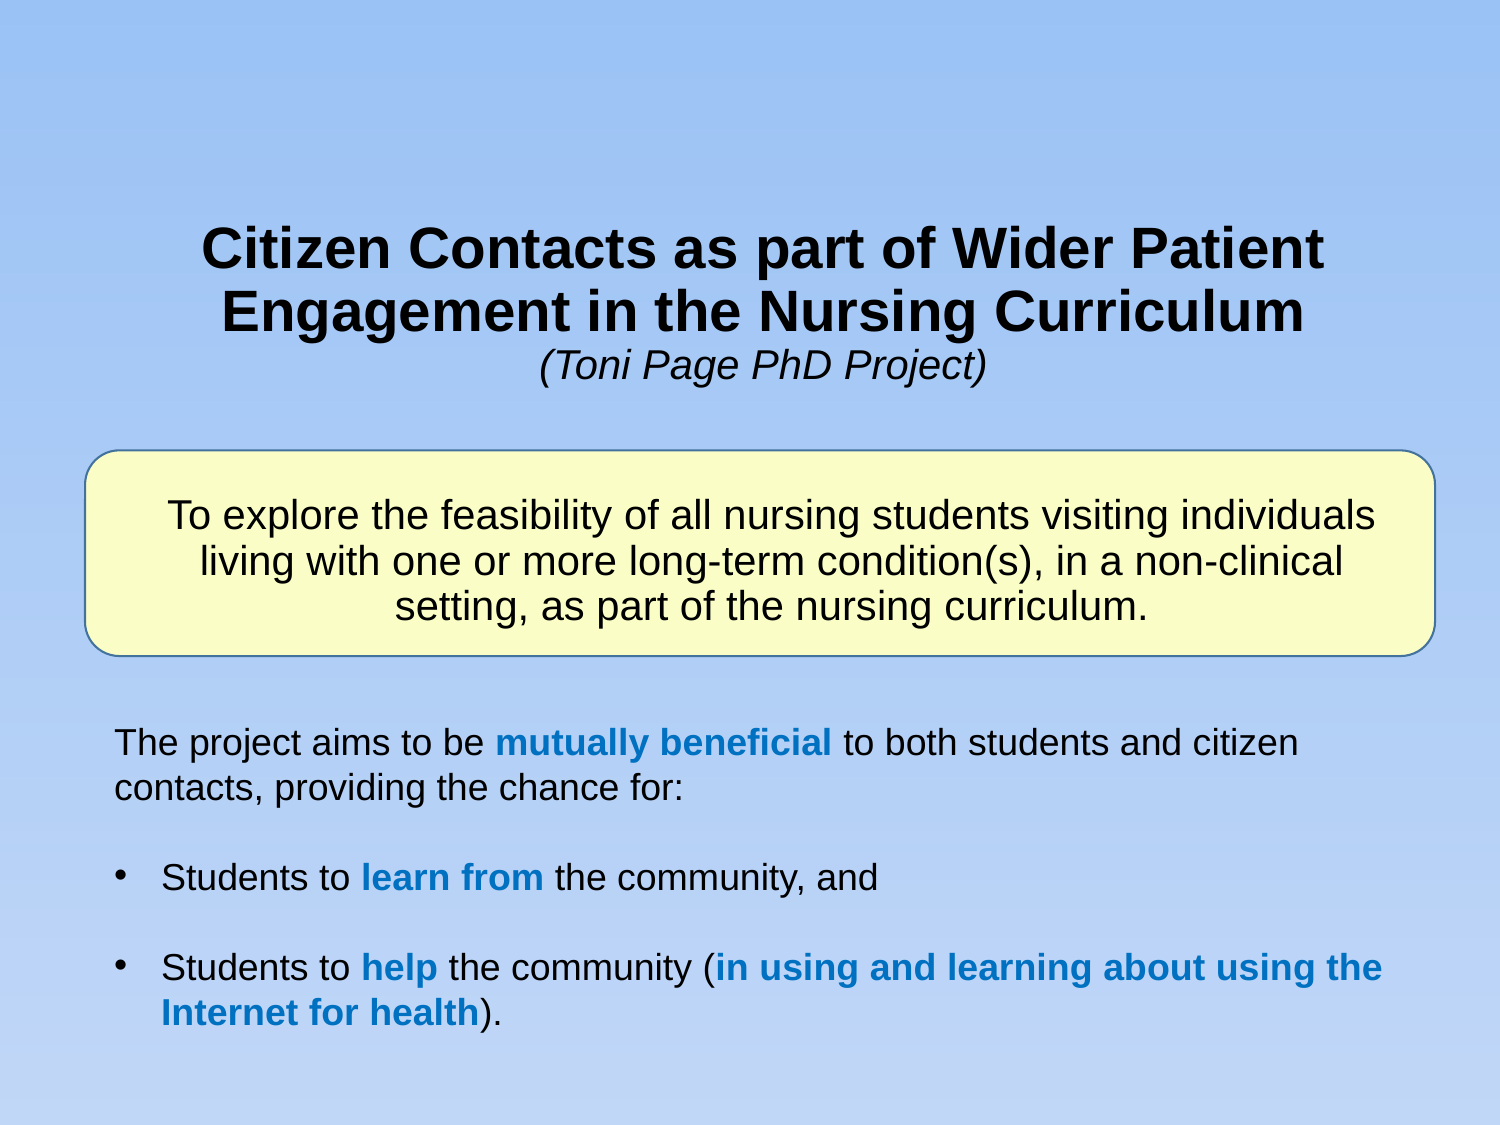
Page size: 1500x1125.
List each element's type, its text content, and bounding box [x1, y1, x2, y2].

text_box [1425, 459, 1437, 648]
text_box To explore the feasibility of all nursing students visiting individuals living with one or more long-term condition(s), in a non-clinical setting, as part of the nursing curriculum. [74, 415, 1425, 722]
title Citizen Contacts as part of Wider Patient Engagement in the Nursing Curriculum (Toni Page PhD Project) [126, 155, 1401, 397]
text_box The project aims to be mutually beneficial to both students and citizen contacts, providing the chance for: Students to learn from the community, and Students to help the community (in using and learning about using the Internet for health). [99, 710, 1436, 1040]
